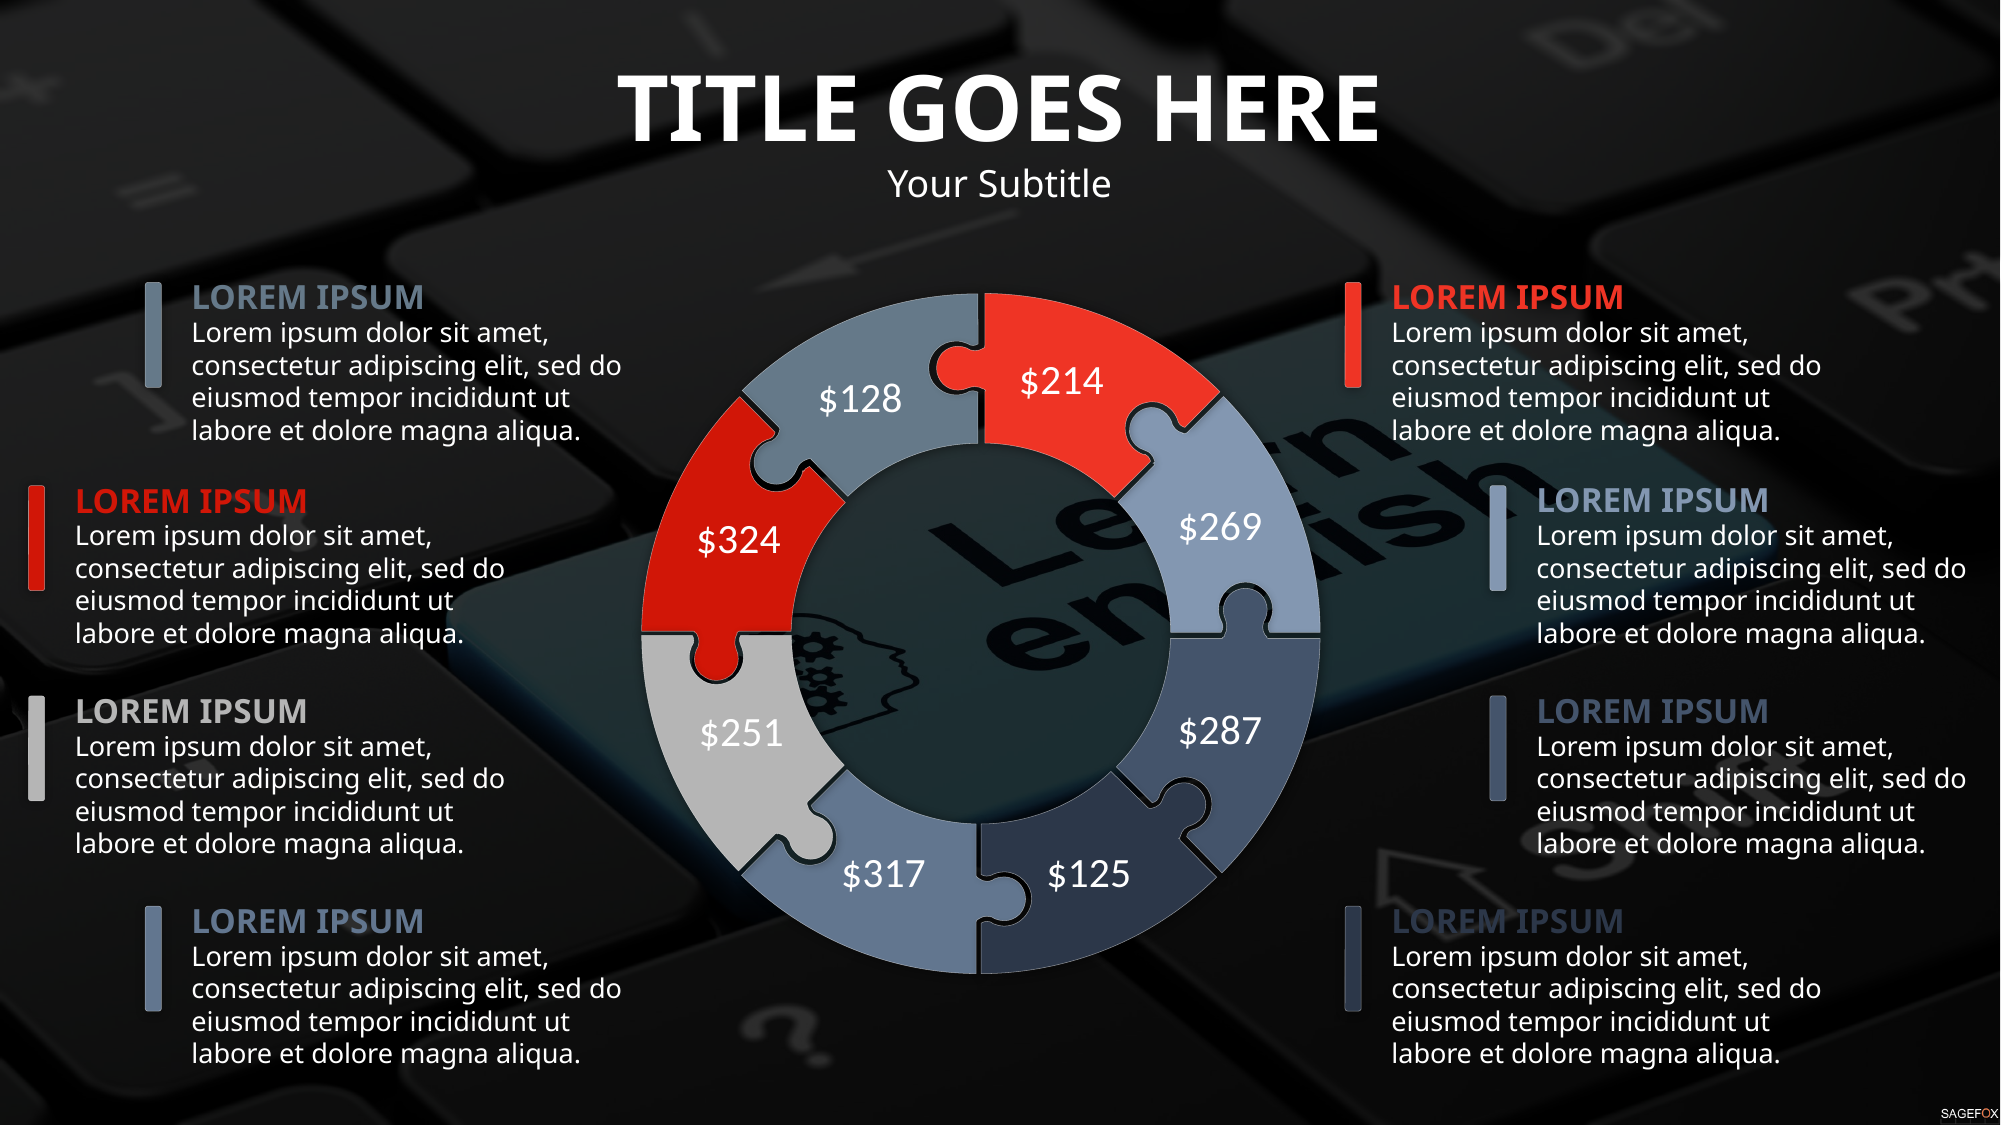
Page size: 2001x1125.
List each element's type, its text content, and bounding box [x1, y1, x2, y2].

text_box [1343, 281, 1363, 389]
text_box [981, 771, 1217, 974]
text_box [746, 774, 1024, 974]
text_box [1376, 269, 1842, 459]
text_box [27, 484, 46, 592]
text_box $125 [1021, 838, 1157, 903]
text_box $128 [792, 363, 928, 429]
text_box [144, 281, 163, 389]
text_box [176, 892, 642, 1082]
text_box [1521, 472, 1987, 662]
picture [0, 0, 2001, 1125]
text_box [1488, 694, 1508, 802]
text_box $214 [993, 345, 1129, 410]
text_box [1117, 588, 1321, 872]
text_box $324 [671, 504, 806, 570]
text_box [60, 472, 526, 662]
text_box [144, 905, 163, 1013]
text_box TITLE GOES HERE Your Subtitle [548, 42, 1452, 212]
text_box $251 [673, 697, 809, 763]
text_box [27, 694, 46, 802]
text_box $287 [1152, 695, 1288, 760]
text_box $269 [1152, 491, 1288, 557]
text_box [742, 293, 978, 495]
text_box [60, 682, 525, 872]
text_box [641, 396, 846, 677]
text_box $317 [815, 838, 951, 903]
text_box [936, 293, 1220, 498]
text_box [1521, 682, 1987, 872]
text_box [1121, 401, 1321, 633]
text_box [641, 635, 845, 871]
text_box [1488, 484, 1508, 592]
text_box [1343, 904, 1363, 1013]
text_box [176, 269, 642, 459]
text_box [1376, 892, 1842, 1082]
